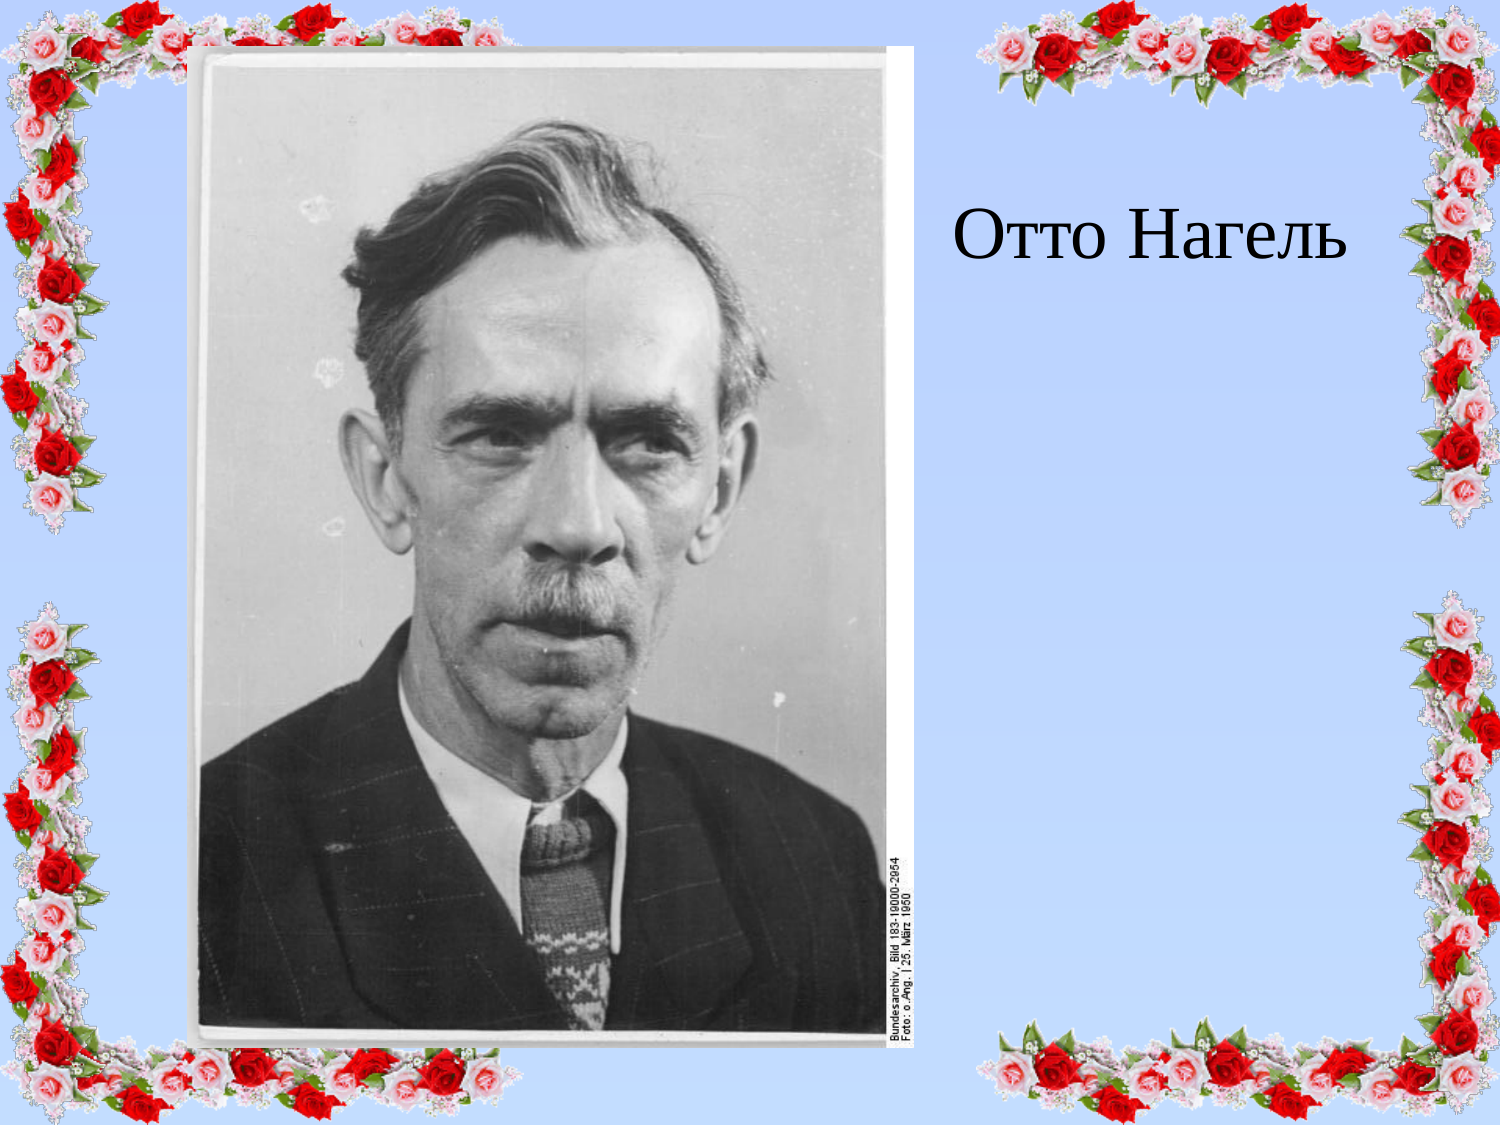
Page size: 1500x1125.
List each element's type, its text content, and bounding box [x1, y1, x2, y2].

picture [0, 0, 915, 1125]
picture [976, 590, 1500, 1125]
picture [976, 0, 1500, 529]
text_box Отто Нагель [937, 175, 1395, 281]
